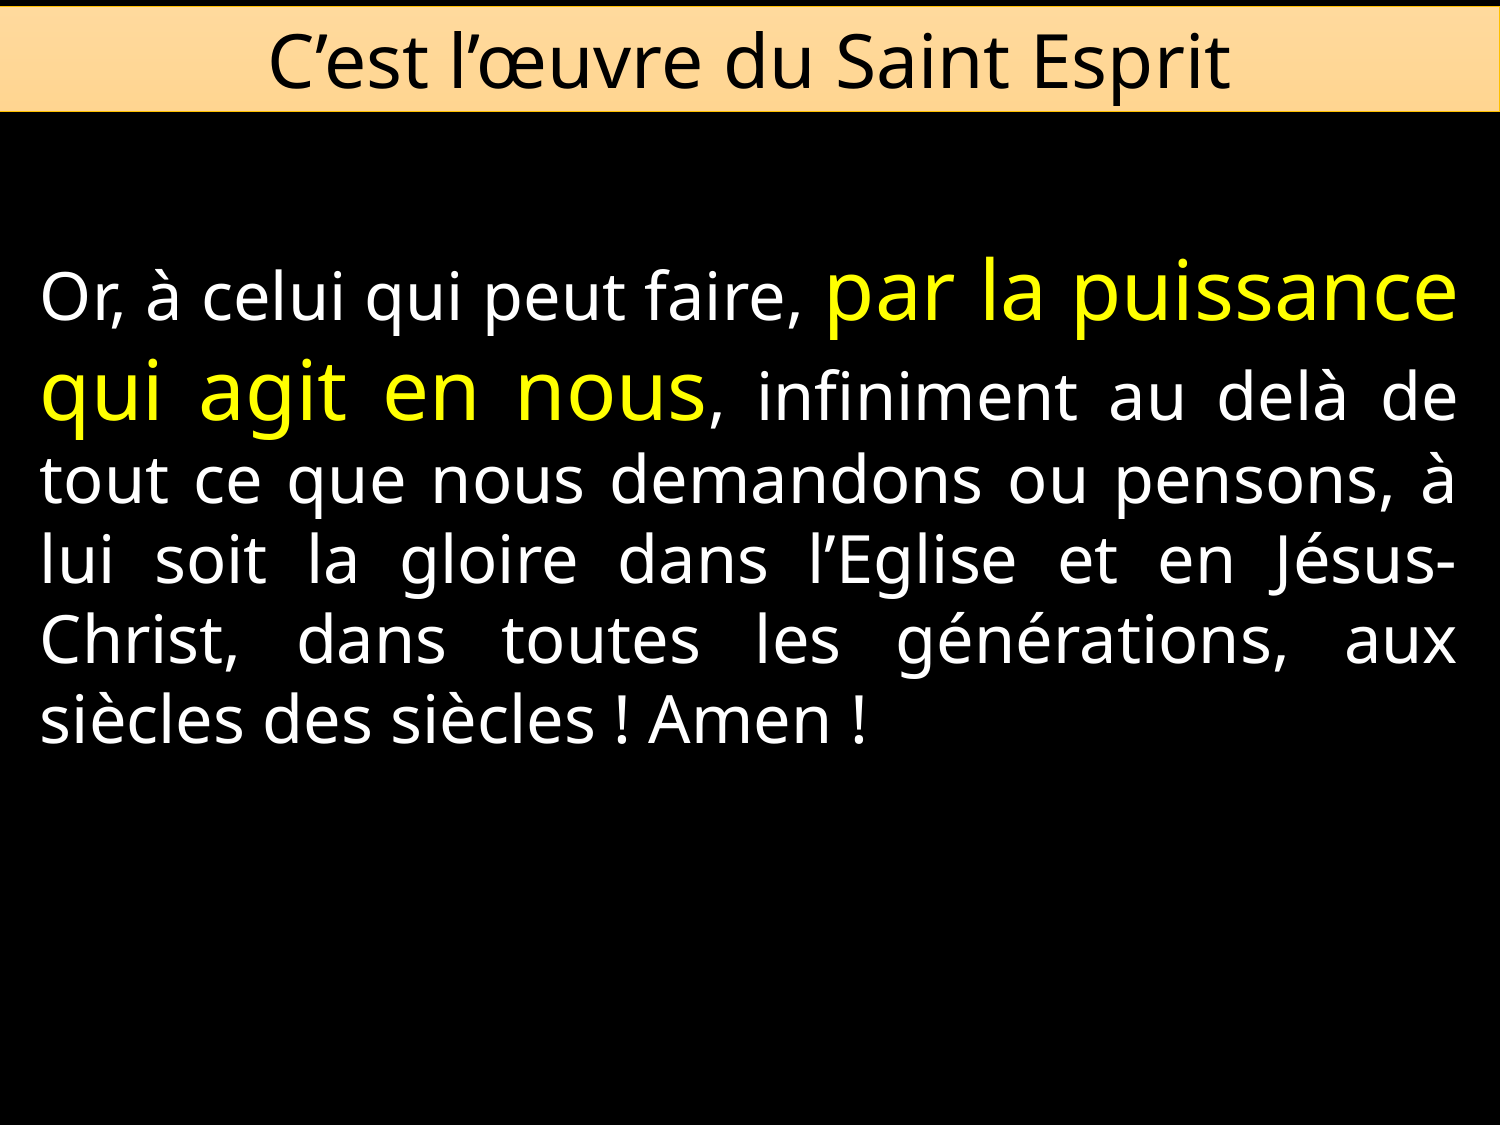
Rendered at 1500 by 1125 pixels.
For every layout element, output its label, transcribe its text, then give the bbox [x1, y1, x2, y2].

text_box C’est l’œuvre du Saint Esprit [0, 6, 1500, 112]
text_box Or, à celui qui peut faire, par la puissance qui agit en nous, infiniment au delà de tout ce que nous demandons ou pensons, à lui soit la gloire dans l’Eglise et en Jésus-Christ, dans toutes les générations, aux siècles des siècles ! Amen ! [25, 229, 1475, 765]
